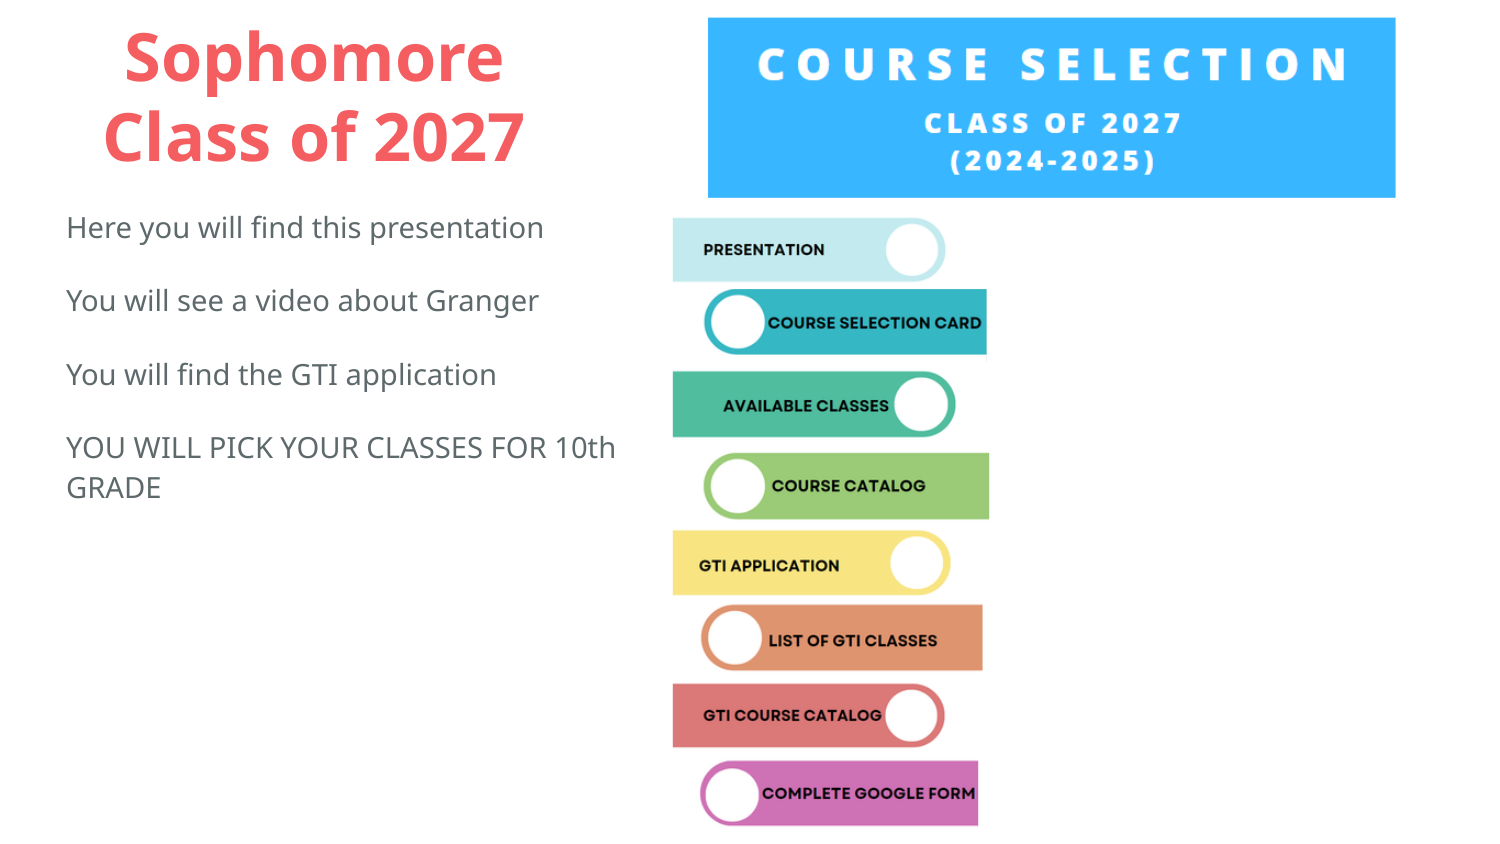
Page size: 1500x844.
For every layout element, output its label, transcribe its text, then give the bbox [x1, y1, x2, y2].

title Sophomore Class of 2027 [51, 0, 578, 167]
picture [663, 0, 1411, 844]
list Here you will find this presentation You will see a video about Granger You will find the GTI application YOU WILL PICK YOUR CLASSES FOR 10th GRADE [51, 189, 658, 750]
